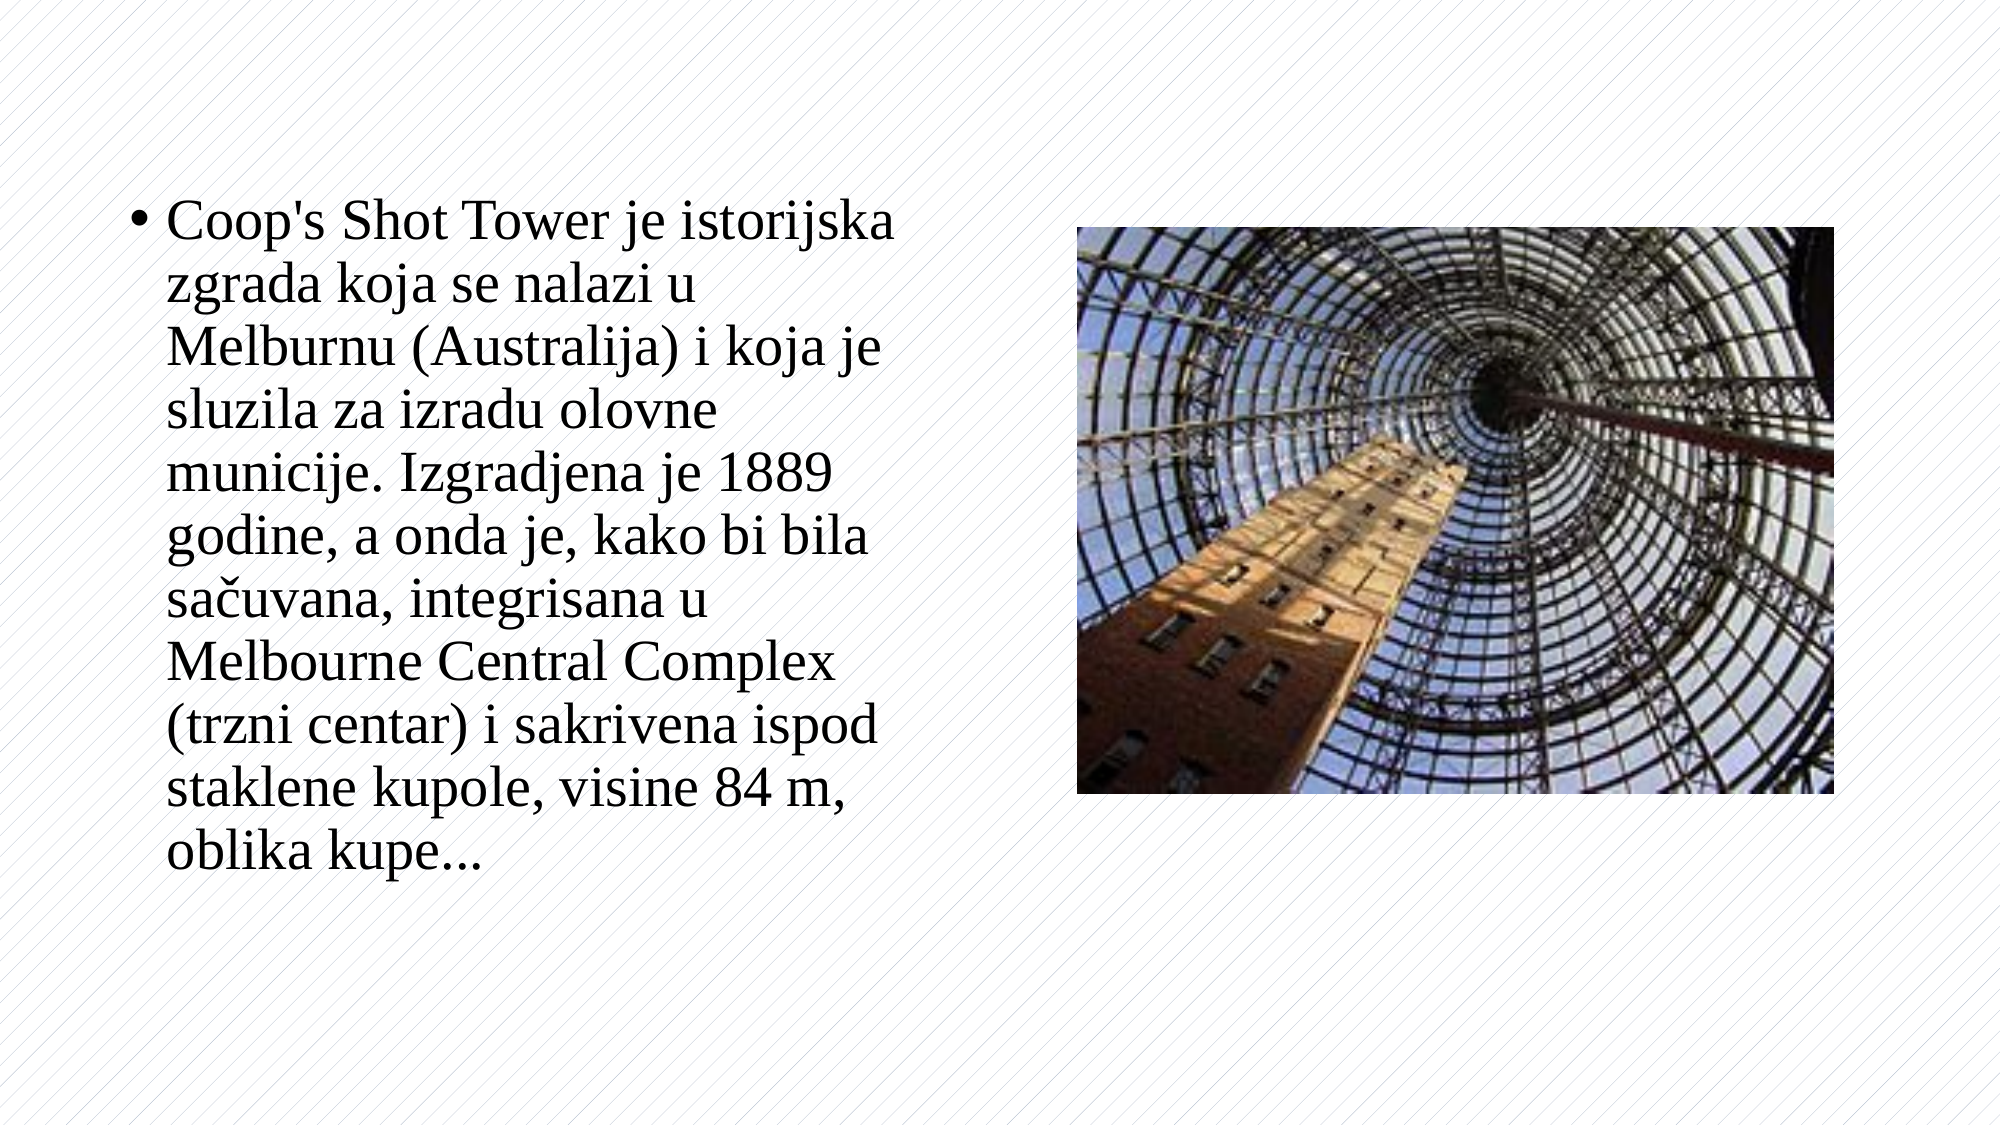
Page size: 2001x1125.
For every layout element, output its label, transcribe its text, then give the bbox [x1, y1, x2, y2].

list Coop's Shot Tower je istorijska zgrada koja se nalazi u Melburnu (Australija) i koja je sluzila za izradu olovne municije. Izgradjena je 1889 godine, a onda je, kako bi bila sačuvana, integrisana u Melbourne Central Complex (trzni centar) i sakrivena ispod staklene kupole, visine 84 m, oblika kupe... [114, 181, 940, 896]
picture [1077, 227, 1834, 795]
